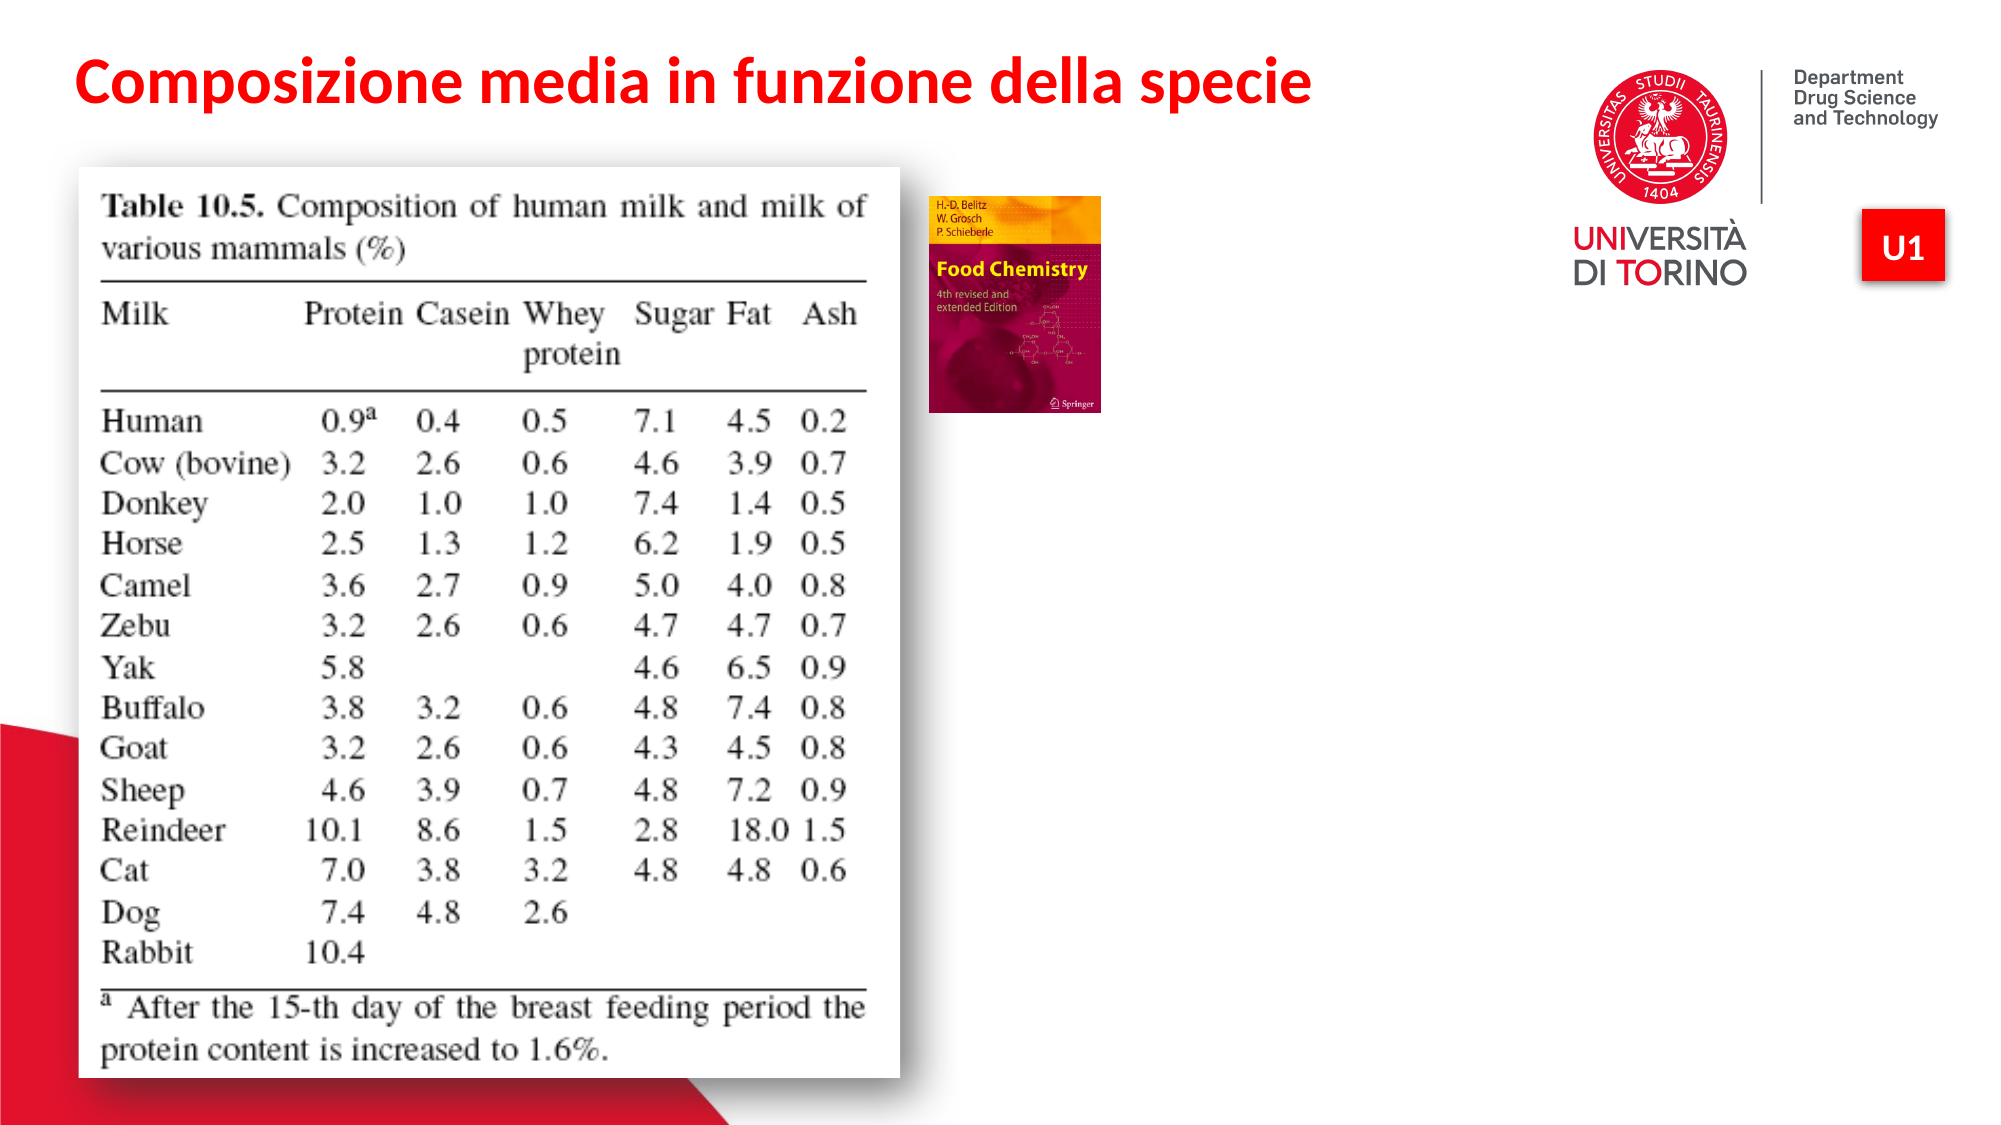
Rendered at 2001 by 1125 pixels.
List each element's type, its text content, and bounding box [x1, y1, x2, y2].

text_box Composizione media in funzione della specie [60, 29, 1330, 125]
picture [0, 0, 2001, 1125]
text_box U1 [1862, 209, 1945, 281]
